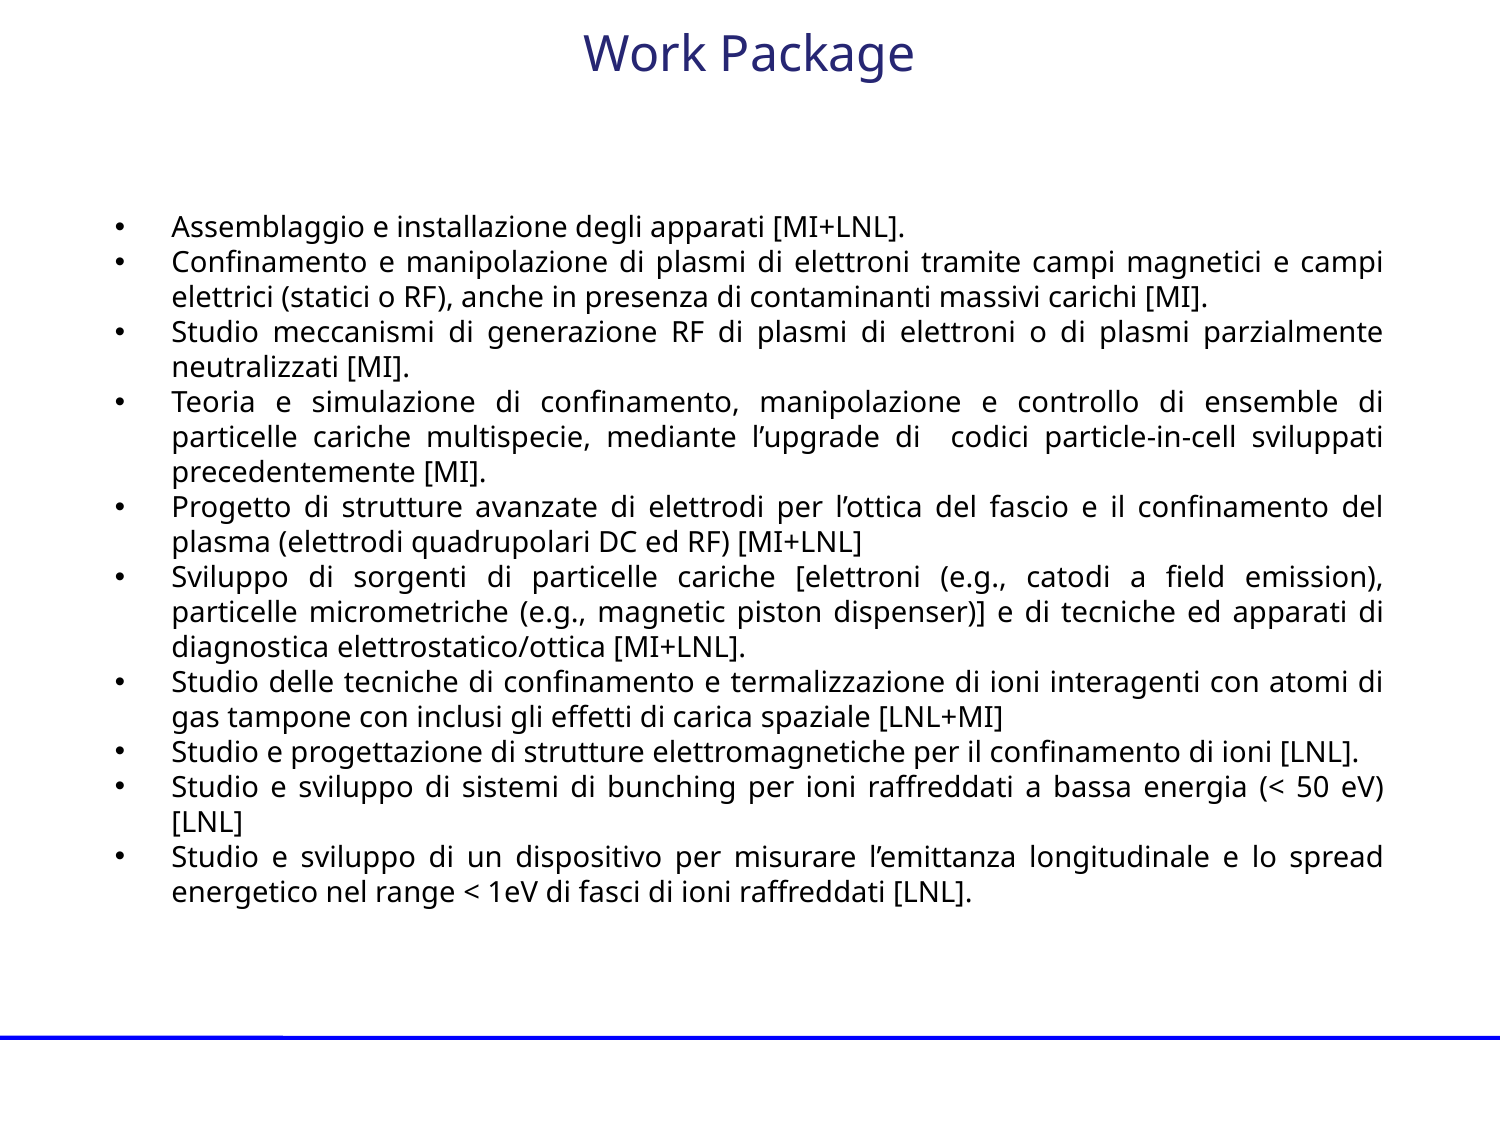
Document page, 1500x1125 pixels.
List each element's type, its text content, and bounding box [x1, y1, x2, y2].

text_box Assemblaggio e installazione degli apparati [MI+LNL]. Confinamento e manipolazione di plasmi di elettroni tramite campi magnetici e campi elettrici (statici o RF), anche in presenza di contaminanti massivi carichi [MI]. Studio meccanismi di generazione RF di plasmi di elettroni o di plasmi parzialmente neutralizzati [MI]. Teoria e simulazione di confinamento, manipolazione e controllo di ensemble di particelle cariche multispecie, mediante l’upgrade di codici particle-in-cell sviluppati precedentemente [MI]. Progetto di strutture avanzate di elettrodi per l’ottica del fascio e il confinamento del plasma (elettrodi quadrupolari DC ed RF) [MI+LNL] Sviluppo di sorgenti di particelle cariche [elettroni (e.g., catodi a field emission), particelle micrometriche (e.g., magnetic piston dispenser)] e di tecniche ed apparati di diagnostica elettrostatico/ottica [MI+LNL]. Studio delle tecniche di confinamento e termalizzazione di ioni interagenti con atomi di gas tampone con inclusi gli effetti di carica spaziale [LNL+MI] Studio e progettazione di strutture elettromagnetiche per il confinamento di ioni [LNL]. Studio e sviluppo di sistemi di bunching per ioni raffreddati a bassa energia (< 50 eV) [LNL] Studio e sviluppo di un dispositivo per misurare l’emittanza longitudinale e lo spread energetico nel range < 1eV di fasci di ioni raffreddati [LNL]. [100, 201, 1400, 916]
text_box Work Package [569, 14, 931, 89]
